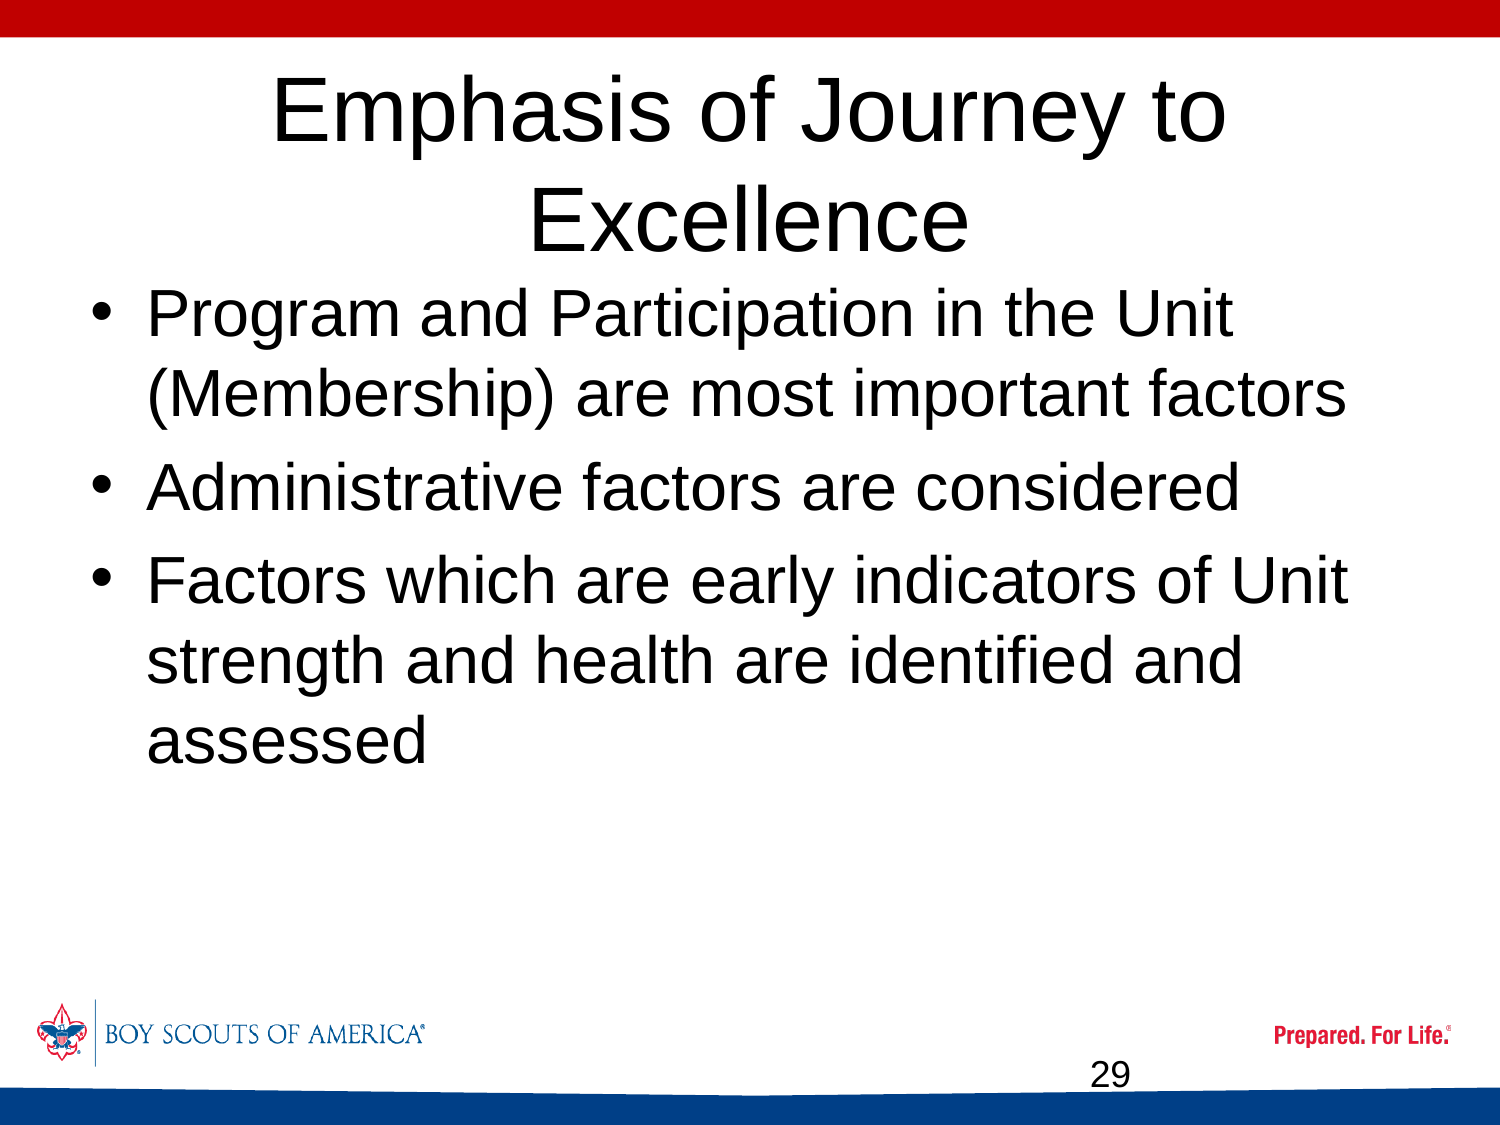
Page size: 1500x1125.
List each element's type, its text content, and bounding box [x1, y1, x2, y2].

picture [37, 999, 425, 1067]
slide_number 29 [1074, 1042, 1425, 1103]
title Emphasis of Journey to Excellence [74, 87, 1426, 233]
list Program and Participation in the Unit (Membership) are most important factors Administrative factors are considered Factors which are early indicators of Unit strength and health are identified and assessed [74, 262, 1426, 963]
